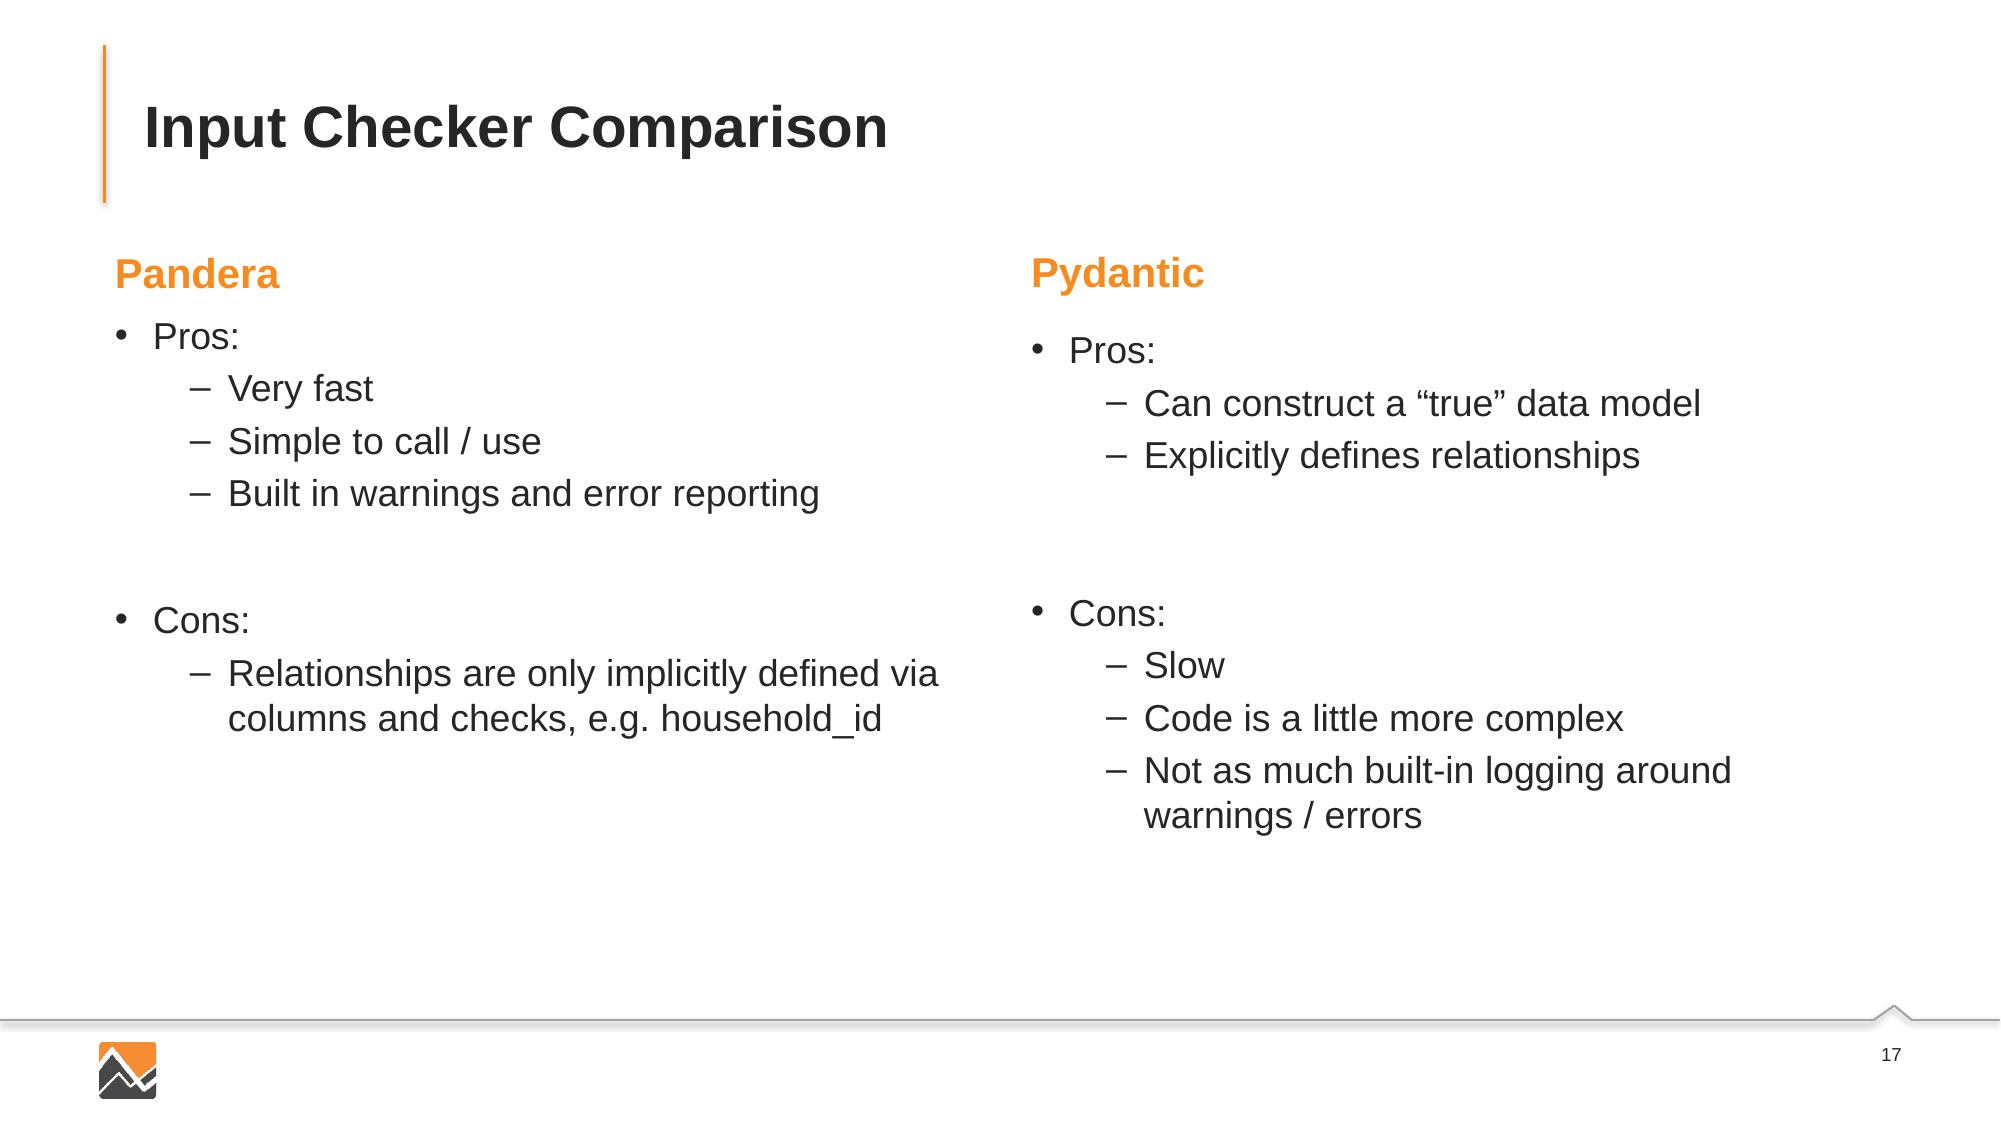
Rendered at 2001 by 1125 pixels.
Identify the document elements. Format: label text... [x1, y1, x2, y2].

list Pydantic [1015, 198, 1900, 304]
picture [87, 1029, 167, 1110]
list Pros: Very fast Simple to call / use Built in warnings and error reporting Cons: Relationships are only implicitly defined via columns and checks, e.g. household_id [99, 304, 984, 953]
title Input Checker Comparison [129, 45, 1900, 203]
list Pandera [99, 199, 984, 304]
list Pros: Can construct a “true” data model Explicitly defines relationships Cons: Slow Code is a little more complex Not as much built-in logging around warnings / errors [1015, 318, 1900, 967]
